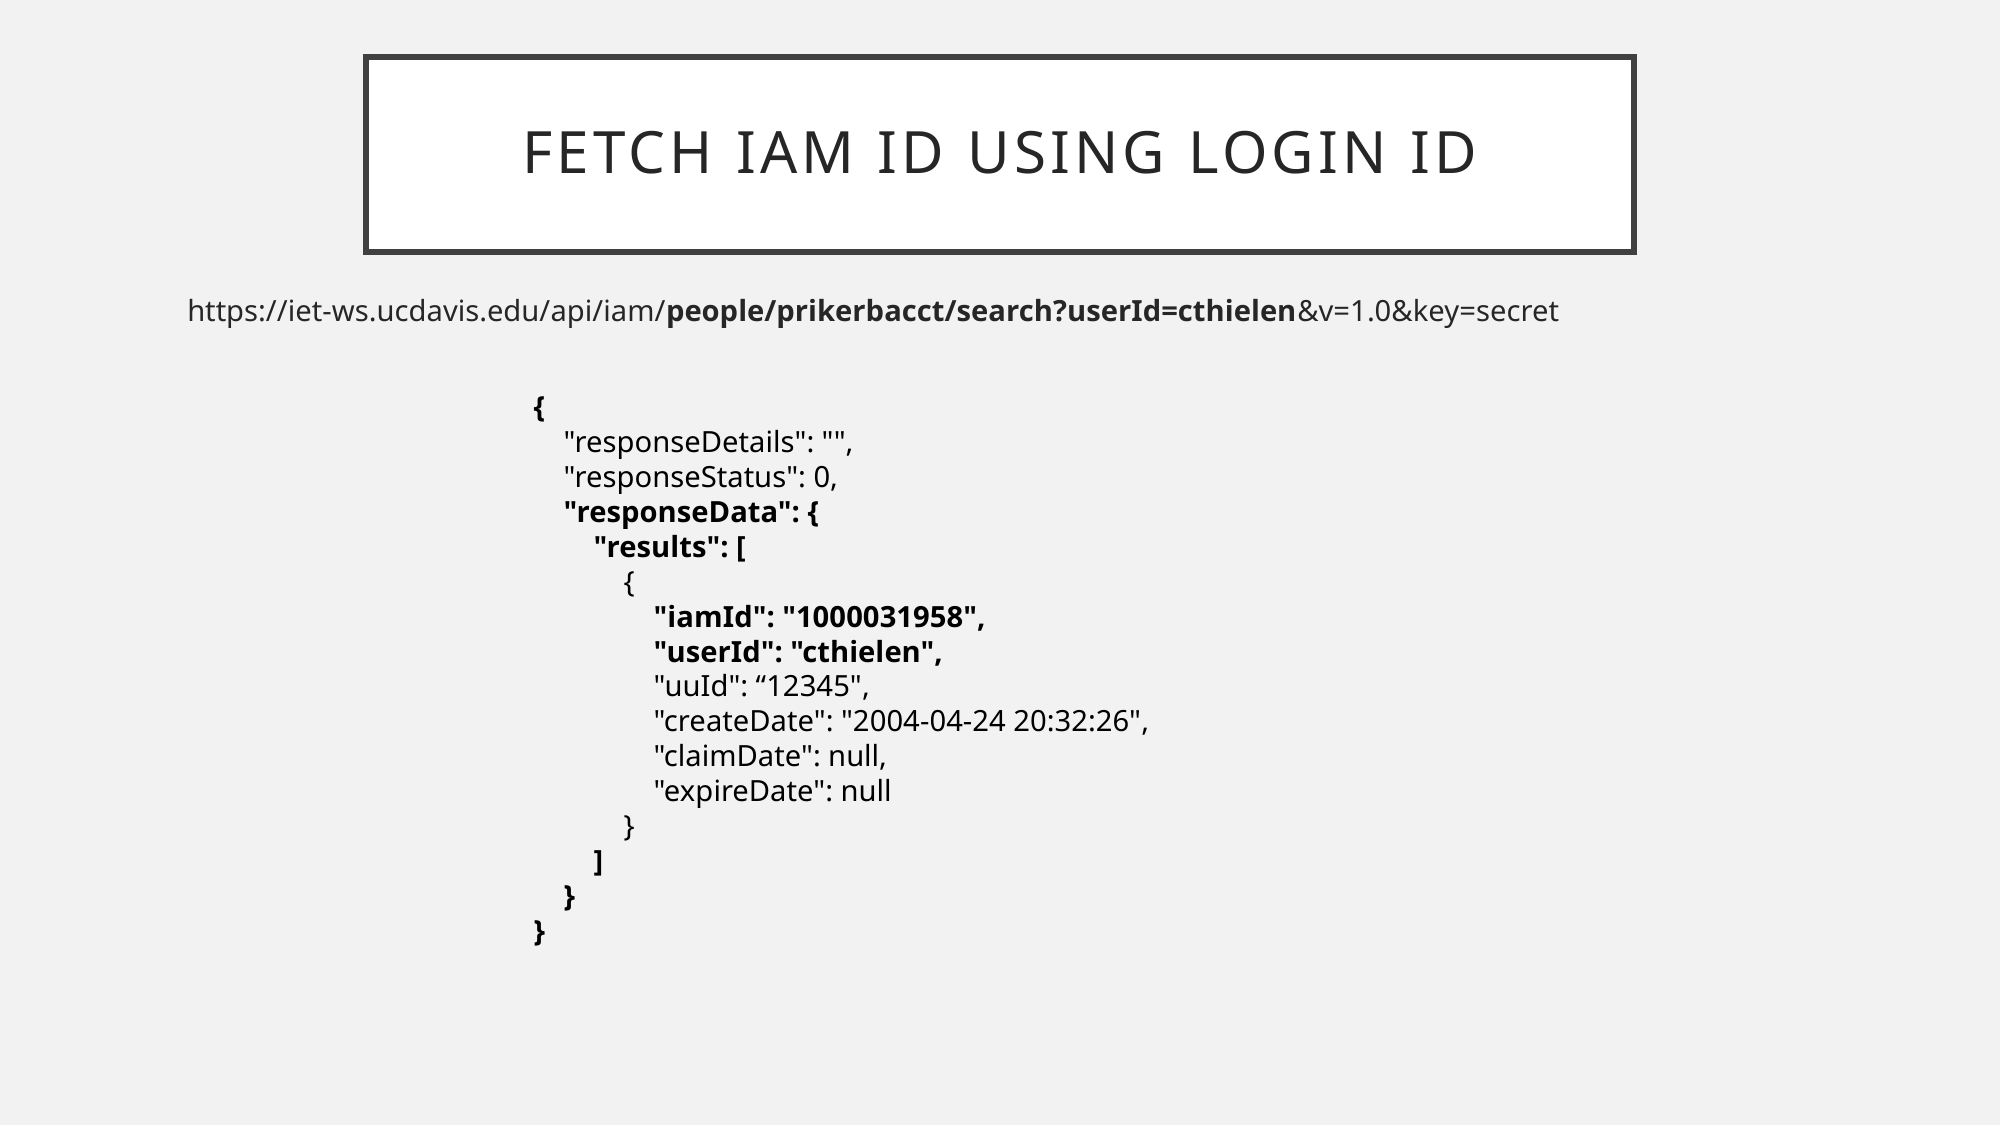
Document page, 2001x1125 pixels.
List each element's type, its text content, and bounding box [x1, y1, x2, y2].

text_box { "responseDetails": "", "responseStatus": 0, "responseData": { "results": [ { "iamId": "1000031958", "userId": "cthielen", "uuId": “12345", "createDate": "2004-04-24 20:32:26", "claimDate": null, "expireDate": null } ] } } [518, 380, 1481, 990]
title Fetch IAM ID Using Login ID [363, 54, 1637, 255]
list https://iet-ws.ucdavis.edu/api/iam/people/prikerbacct/search?userId=cthielen&v=1.0&key=secret [172, 284, 1828, 349]
